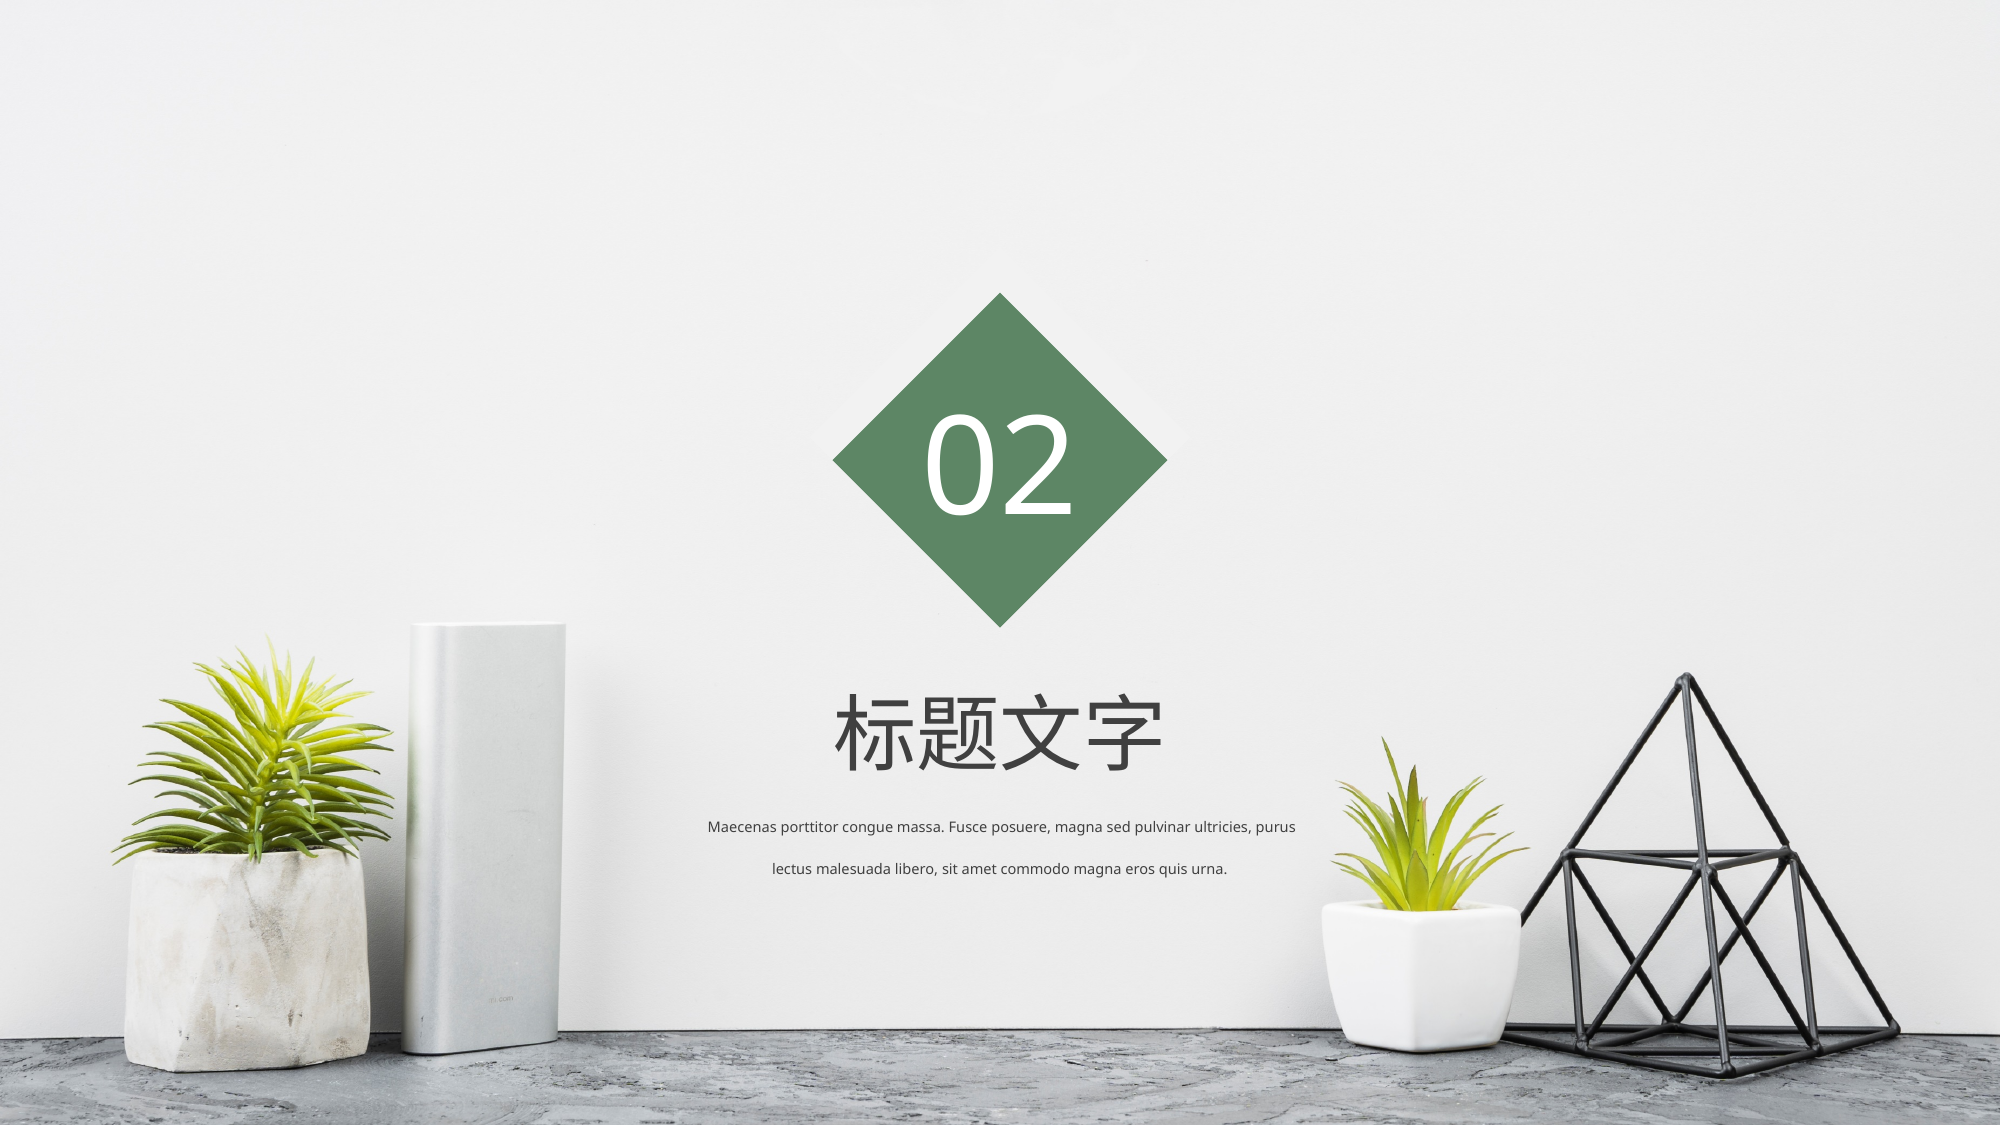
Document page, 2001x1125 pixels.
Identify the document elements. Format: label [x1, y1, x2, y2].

text_box [674, 673, 1326, 879]
picture [0, 0, 2000, 1125]
